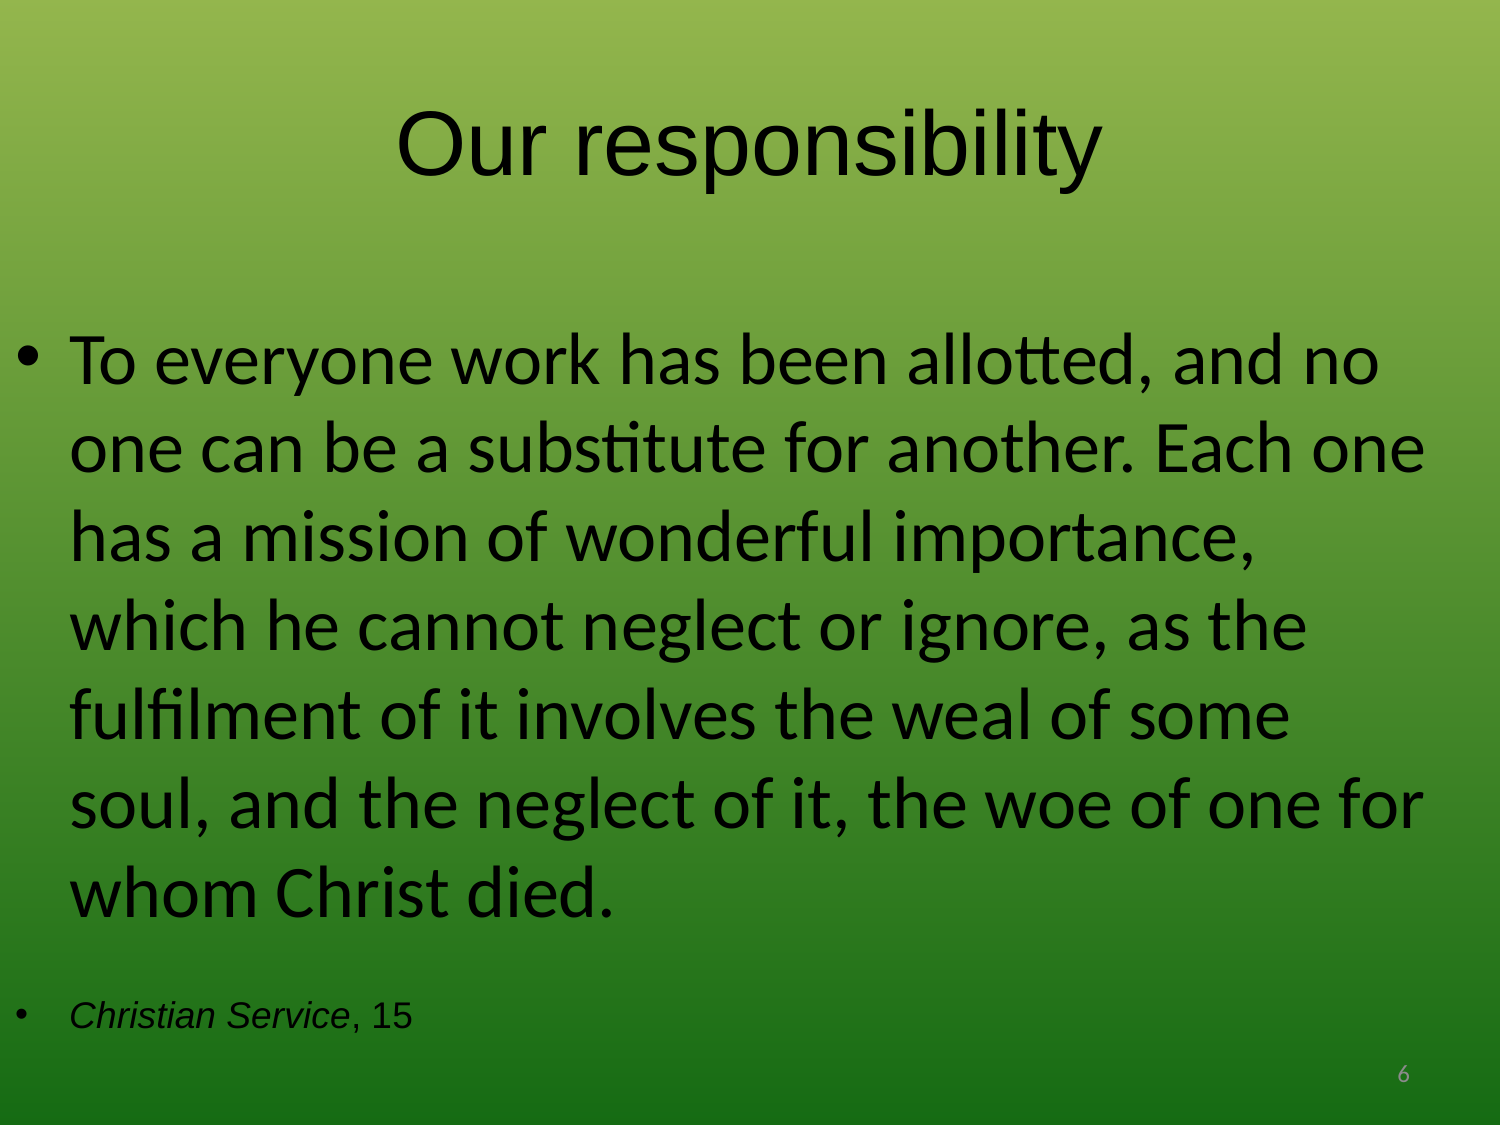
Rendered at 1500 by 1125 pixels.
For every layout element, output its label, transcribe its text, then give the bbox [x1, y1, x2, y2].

title Our responsibility [75, 45, 1425, 233]
slide_number 6 [1074, 1042, 1425, 1103]
list To everyone work has been allotted, and no one can be a substitute for another. Each one has a mission of wonderful importance, which he cannot neglect or ignore, as the fulfilment of it involves the weal of some soul, and the neglect of it, the woe of one for whom Christ died. Christian Service, 15 [0, 302, 1450, 1045]
